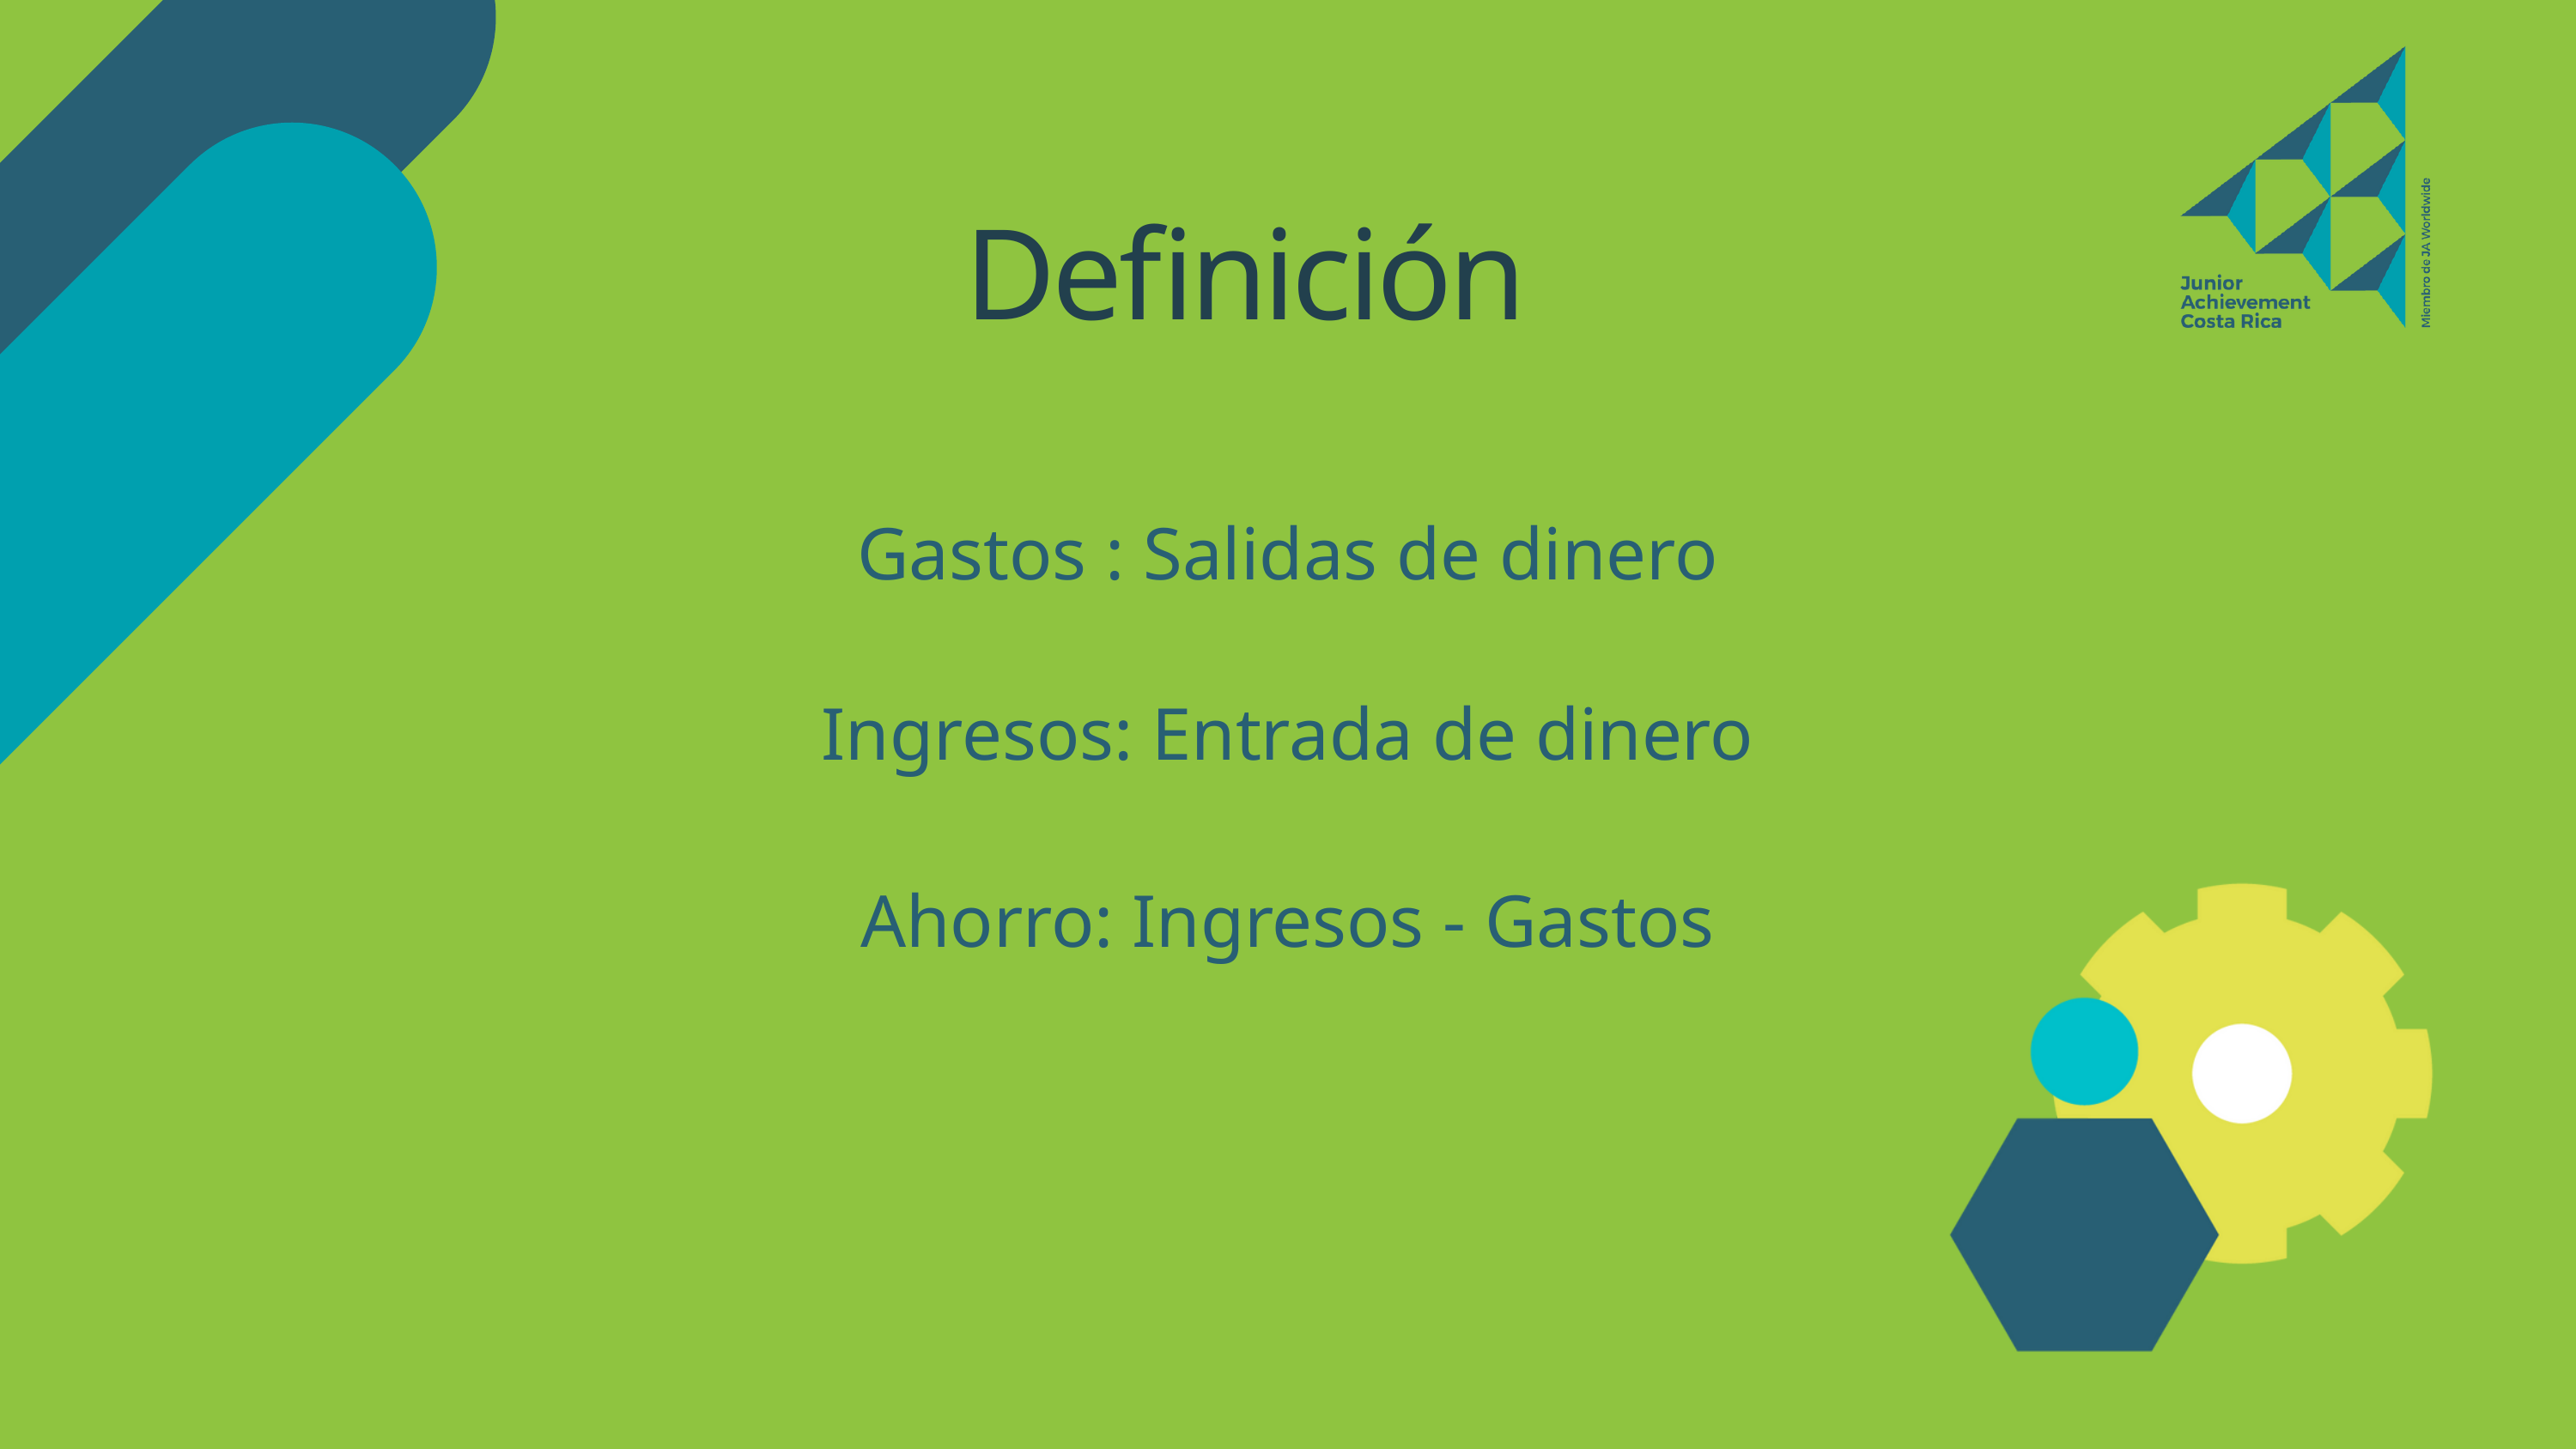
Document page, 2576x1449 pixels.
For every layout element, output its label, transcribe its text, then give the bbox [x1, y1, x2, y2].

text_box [0, 0, 574, 912]
text_box Ahorro: Ingresos - Gastos [650, 853, 1700, 961]
text_box Ingresos: Entrada de dinero [650, 667, 1700, 775]
text_box Gastos : Salidas de dinero [650, 486, 1926, 594]
picture [1704, 644, 2576, 1449]
picture [1765, 0, 2576, 494]
text_box Definición [577, 194, 1761, 345]
